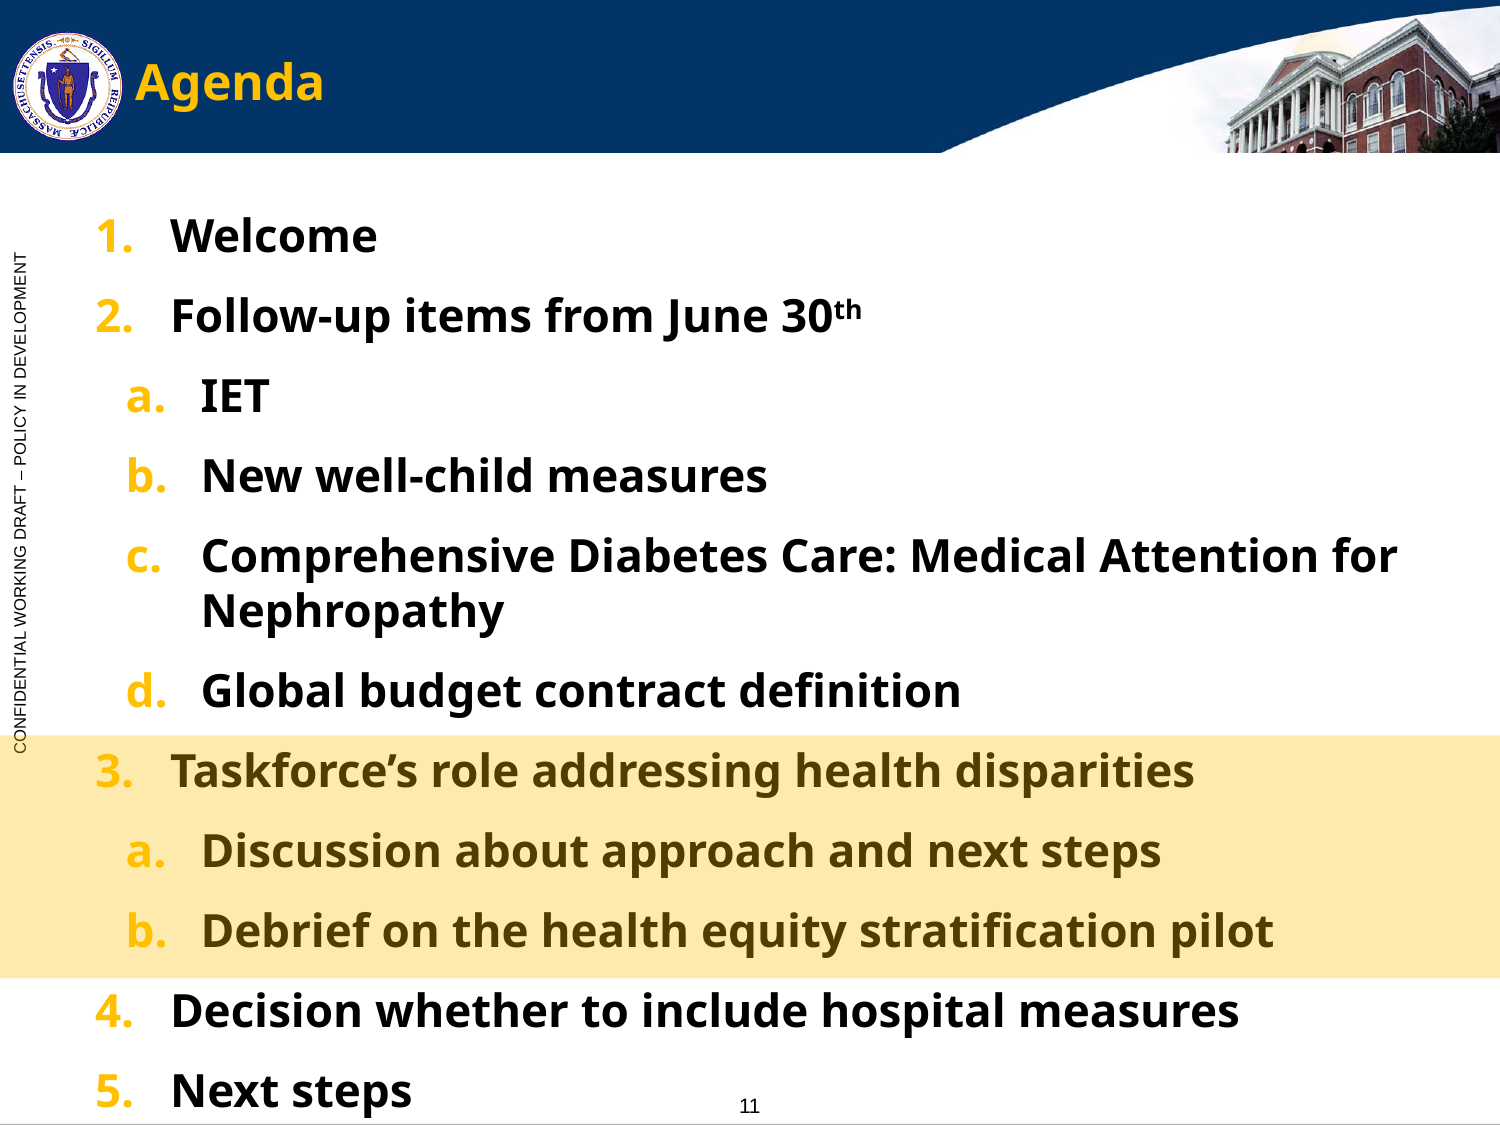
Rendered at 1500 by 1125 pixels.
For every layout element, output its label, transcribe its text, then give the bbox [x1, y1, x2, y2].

list Welcome Follow-up items from June 30th IET New well-child measures Comprehensive Diabetes Care: Medical Attention for Nephropathy Global budget contract definition Taskforce’s role addressing health disparities Discussion about approach and next steps Debrief on the health equity stratification pilot Decision whether to include hospital measures Next steps [87, 199, 1500, 733]
picture [0, 0, 1500, 153]
text_box [0, 733, 1500, 980]
title Agenda [120, 17, 1051, 144]
